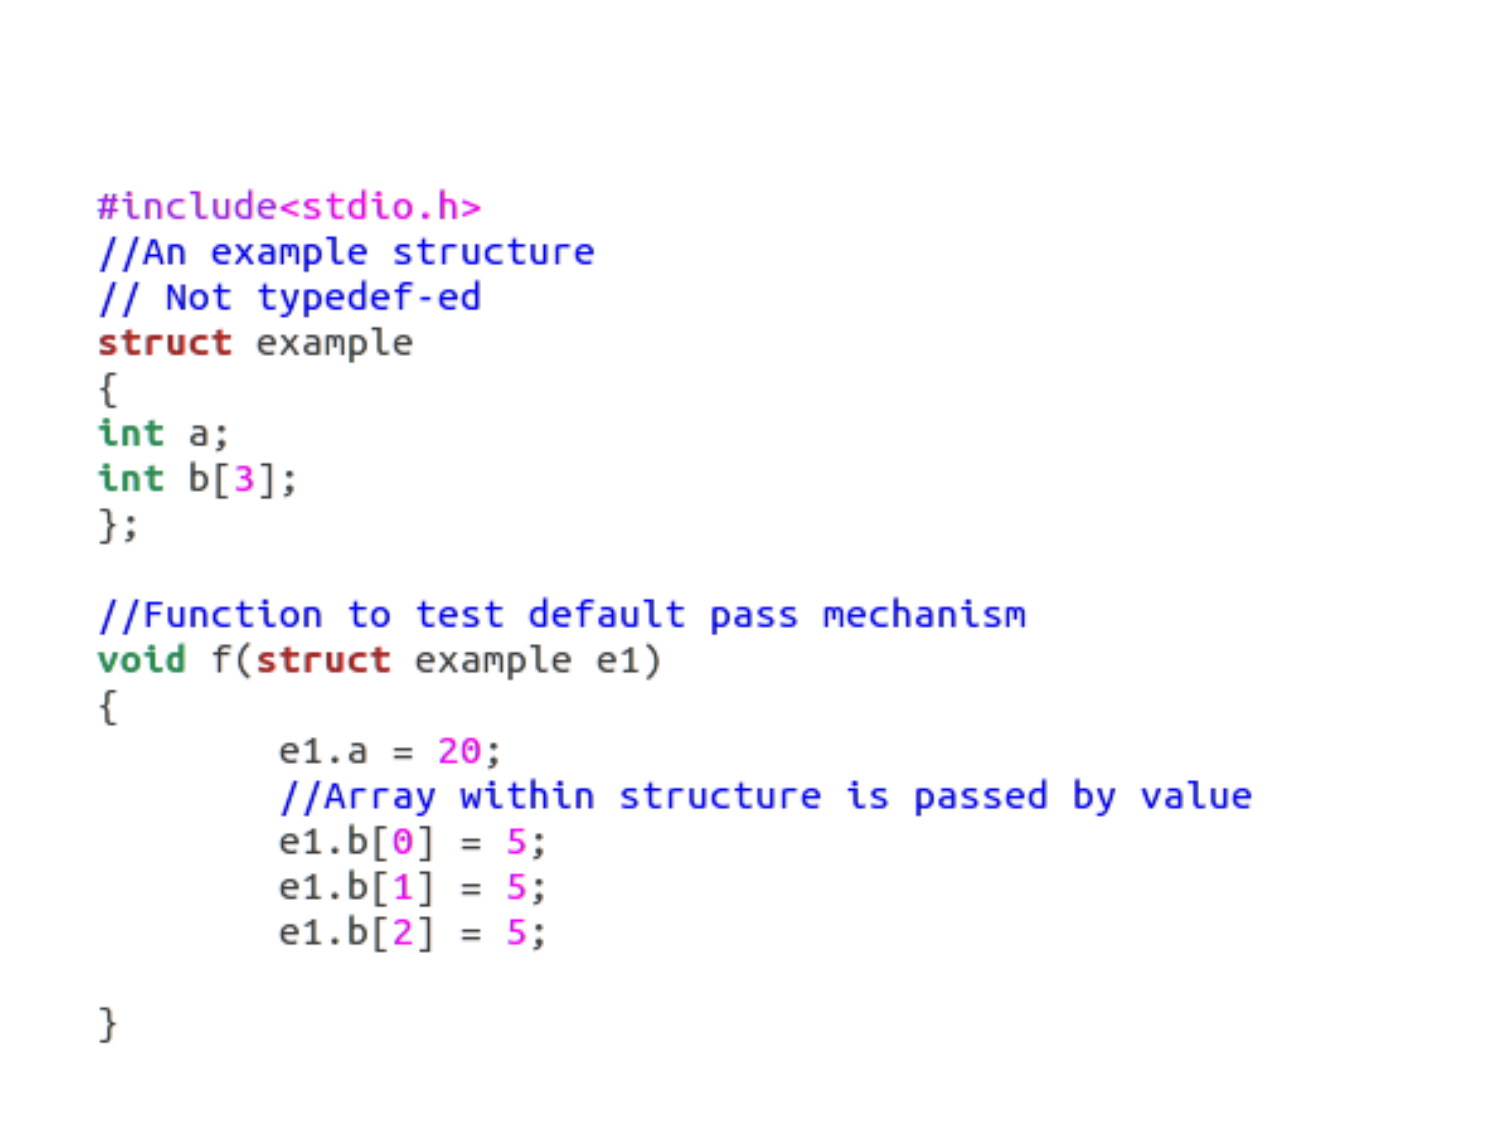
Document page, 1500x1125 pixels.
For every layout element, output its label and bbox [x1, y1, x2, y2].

picture [93, 187, 1325, 1051]
